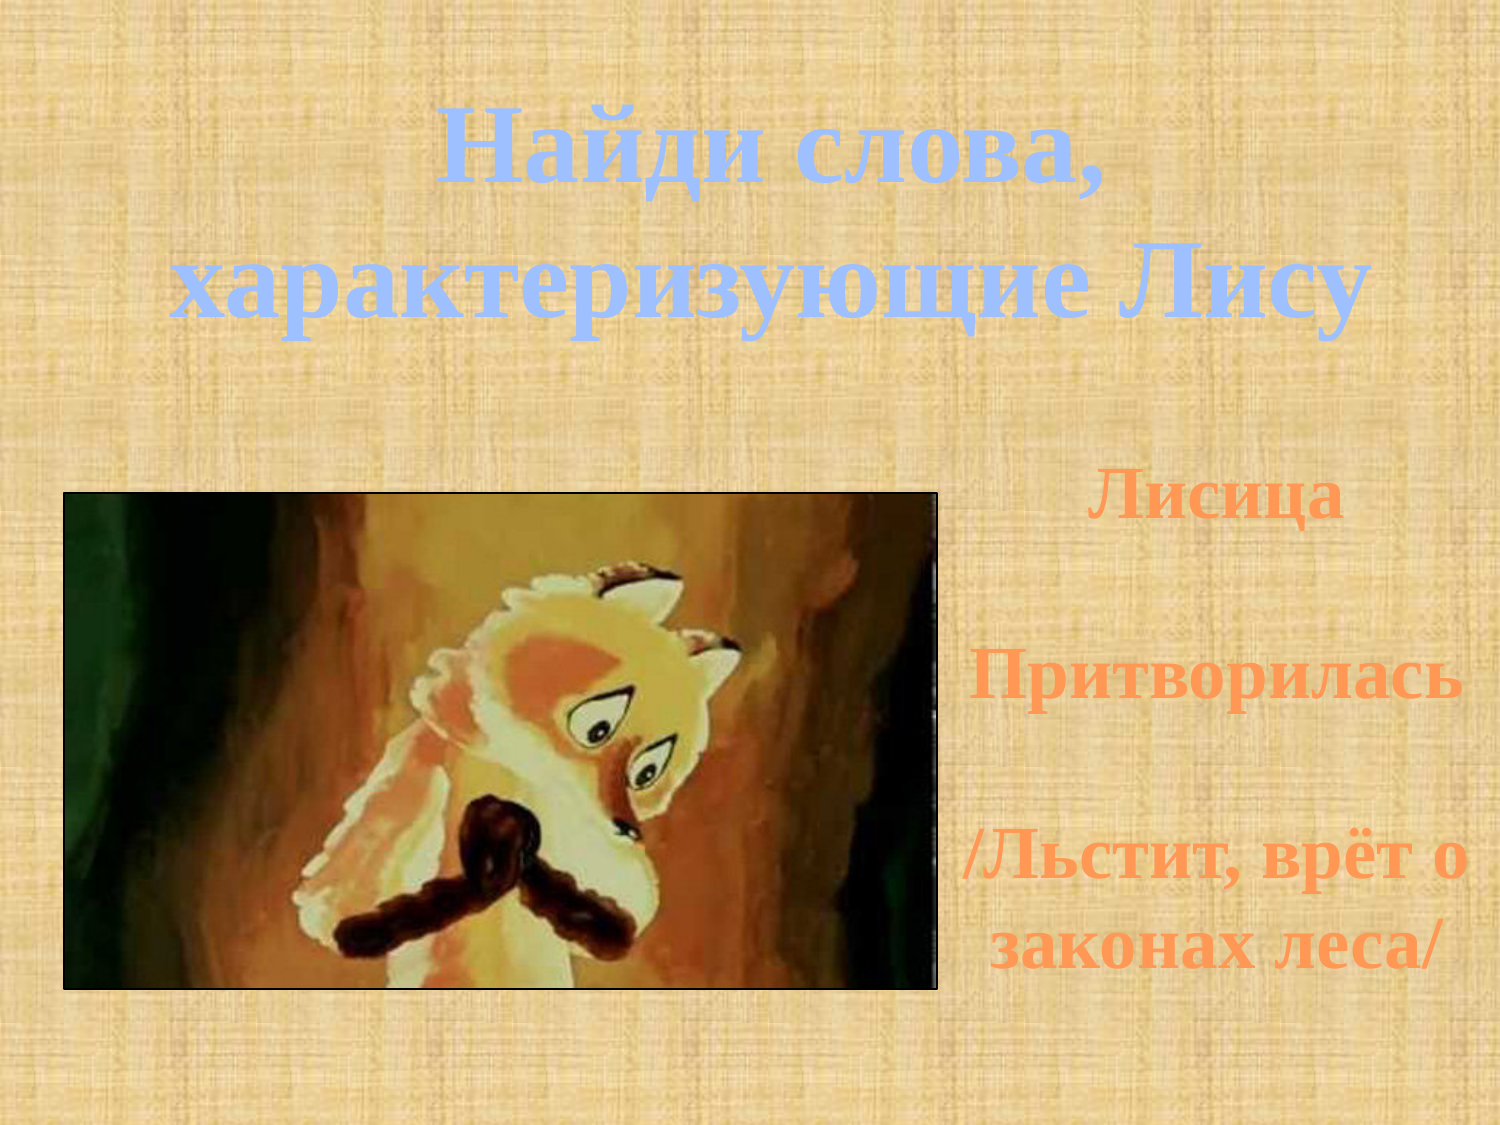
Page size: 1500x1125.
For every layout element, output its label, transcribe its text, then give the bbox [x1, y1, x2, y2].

picture [64, 494, 936, 988]
picture [0, 0, 1500, 1125]
text_box Лисица Притворилась /Льстит, врёт о законах леса/ [856, 436, 1500, 992]
text_box Найди слова, характеризующие Лису [112, 62, 1431, 348]
